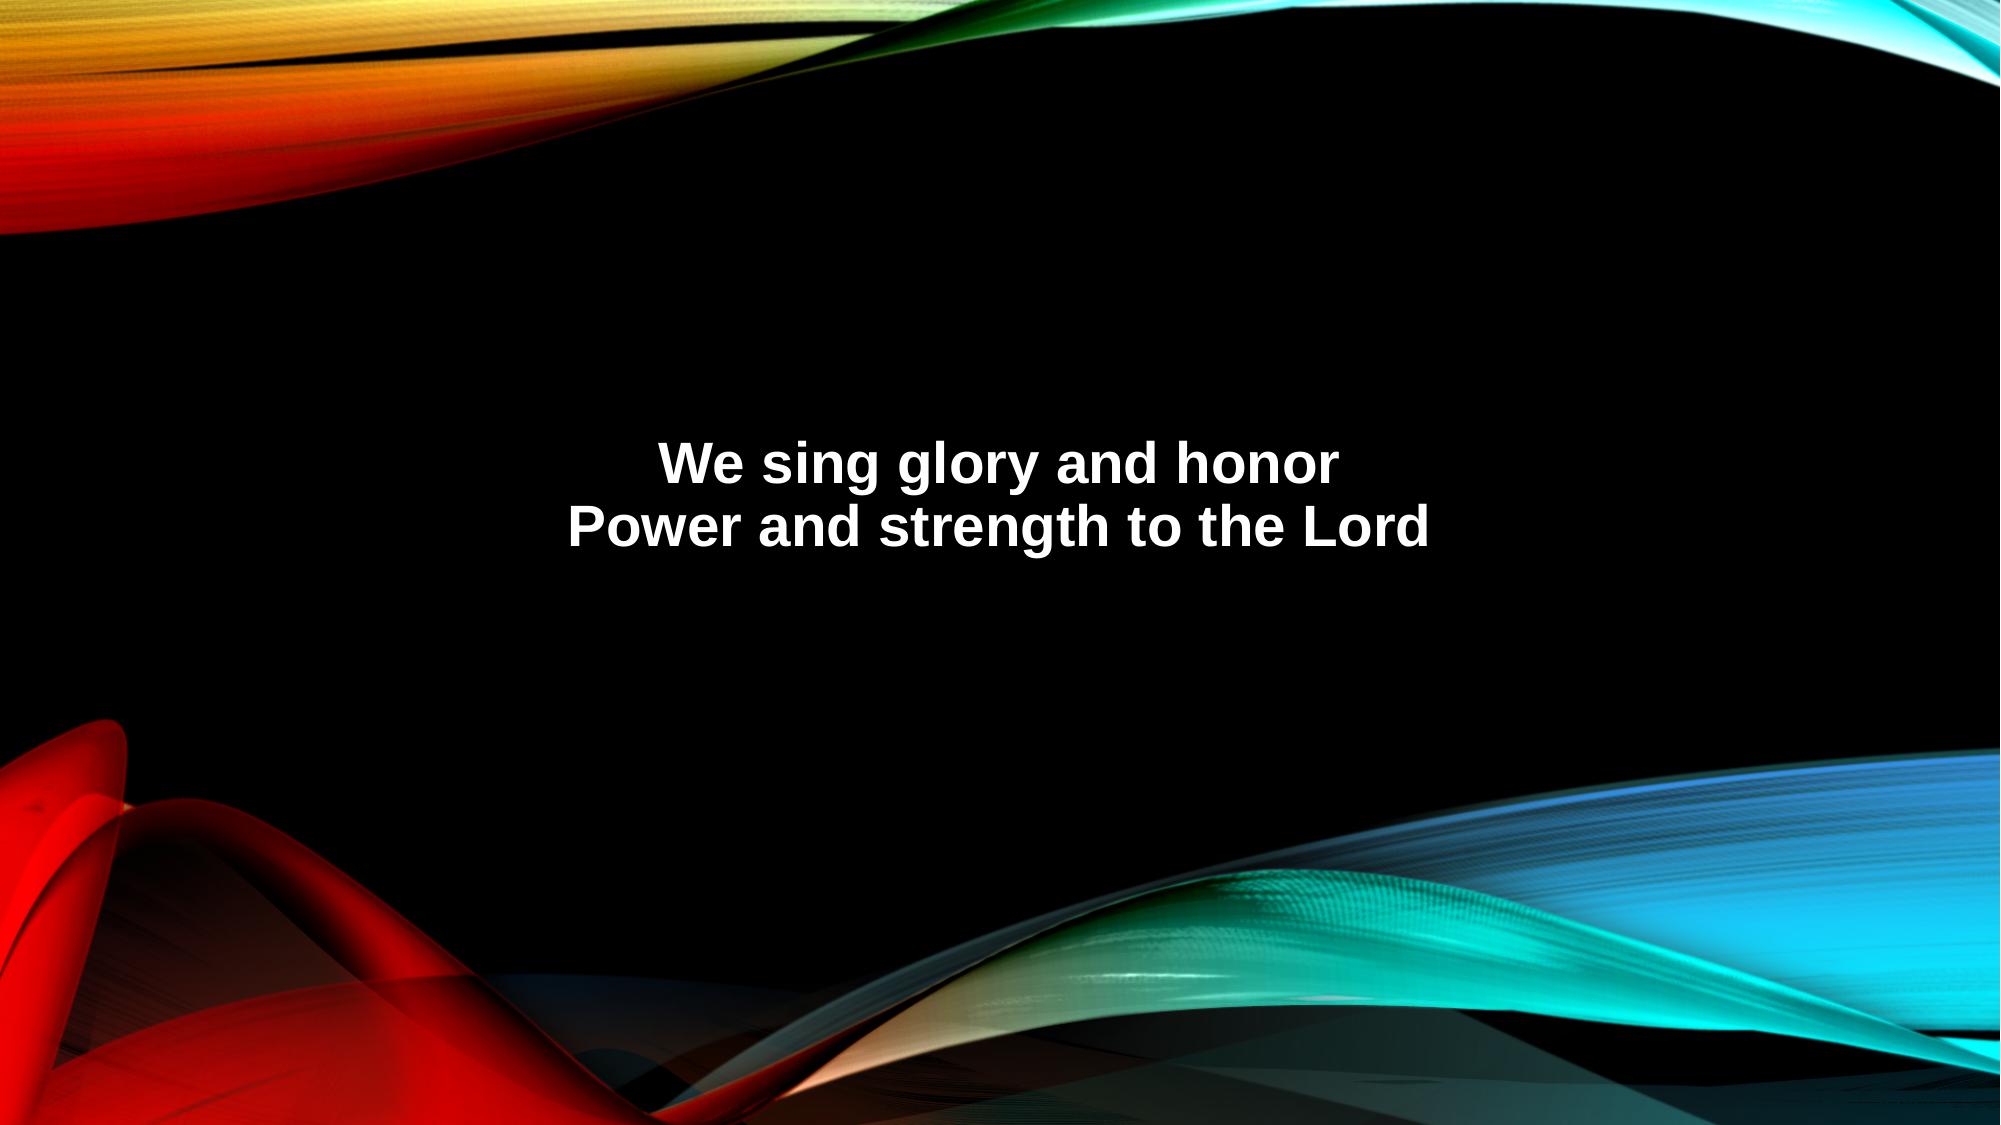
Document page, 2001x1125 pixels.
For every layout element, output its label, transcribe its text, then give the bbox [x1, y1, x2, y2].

subtitle We sing glory and honor Power and strength to the Lord [0, 0, 2000, 1125]
